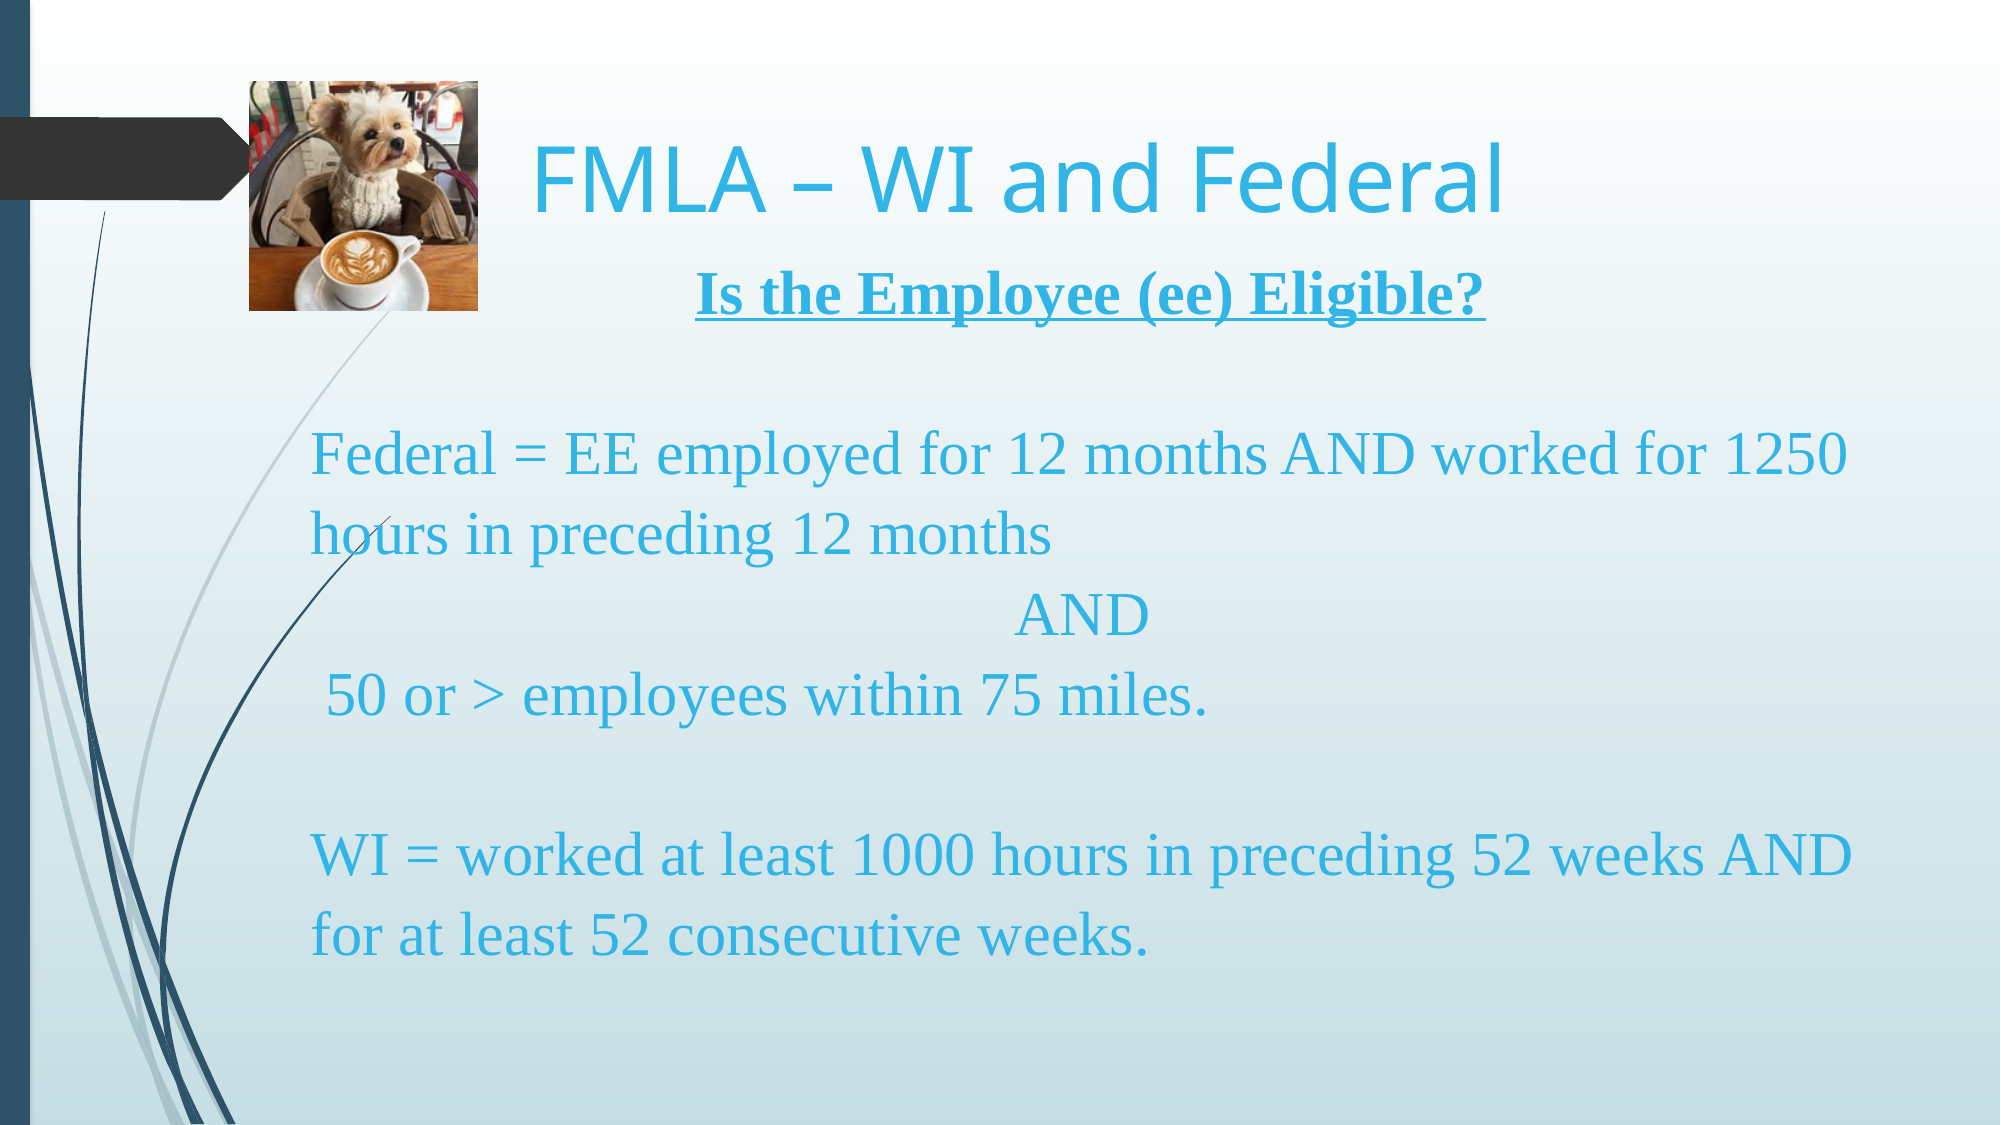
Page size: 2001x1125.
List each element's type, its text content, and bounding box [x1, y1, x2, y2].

text_box FMLA – WI and Federal [481, 113, 2000, 238]
text_box FMLA – WI and Federal [0, 113, 244, 238]
text_box Is the Employee (ee) Eligible? Federal = EE employed for 12 months AND worked for 1250 hours in preceding 12 months AND 50 or > employees within 75 miles. WI = worked at least 1000 hours in preceding 52 weeks AND for at least 52 consecutive weeks. [295, 239, 1886, 976]
picture [249, 81, 478, 311]
